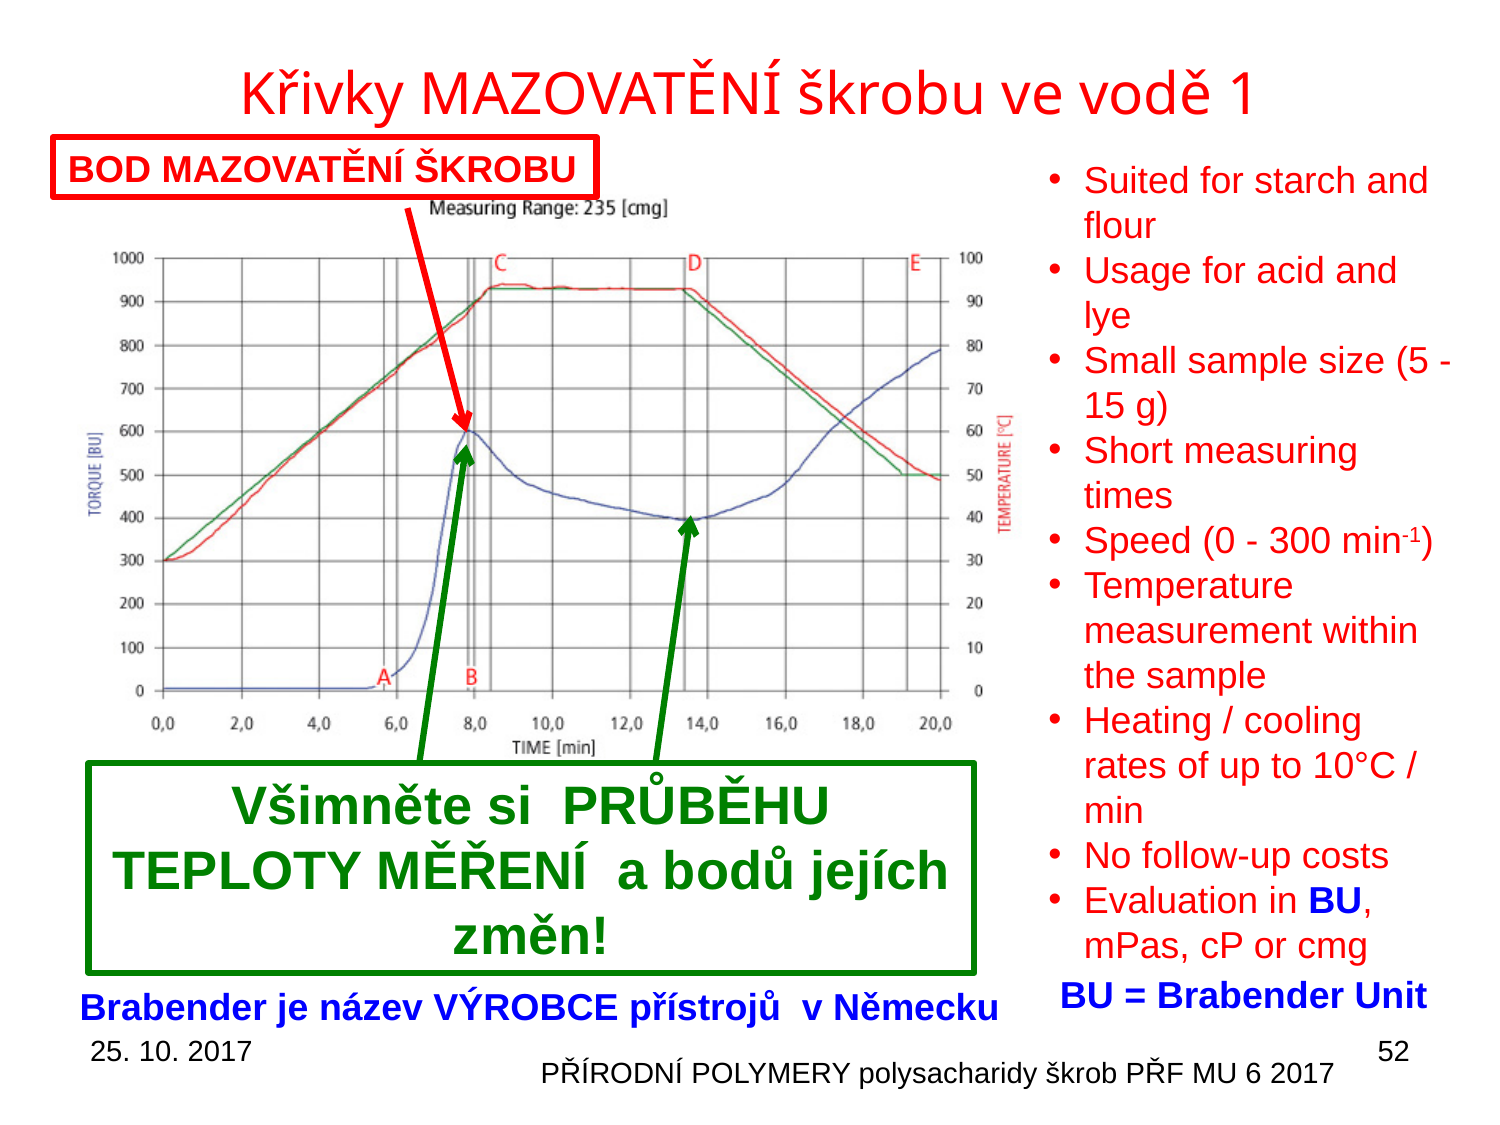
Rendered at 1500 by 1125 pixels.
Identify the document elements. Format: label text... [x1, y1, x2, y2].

footer PŘÍRODNÍ POLYMERY polysacharidy škrob PŘF MU 6 2017 [512, 1046, 1074, 1103]
picture [76, 136, 1022, 1000]
text_box Brabender je název VÝROBCE přístrojů v Německu [64, 975, 1058, 1036]
text_box BOD MAZOVATĚNÍ ŠKROBU [53, 137, 74, 197]
text_box BU = Brabender Unit [1045, 964, 1465, 1024]
slide_number 52 [1074, 1024, 1426, 1103]
text_box Suited for starch and flour Usage for acid and lye Small sample size (5 - 15 g) Short measuring times Speed (0 - 300 min-1) Temperature measurement within the sample Heating / cooling rates of up to 10°C / min No follow-up costs Evaluation in BU, mPas, cP or cmg [1033, 148, 1471, 974]
slide_number 25. 10. 2017 [74, 1036, 426, 1103]
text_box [407, 207, 467, 433]
title Křivky MAZOVATĚNÍ škrobu ve vodě 1 [74, 44, 1426, 138]
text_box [418, 444, 467, 764]
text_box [655, 514, 692, 764]
